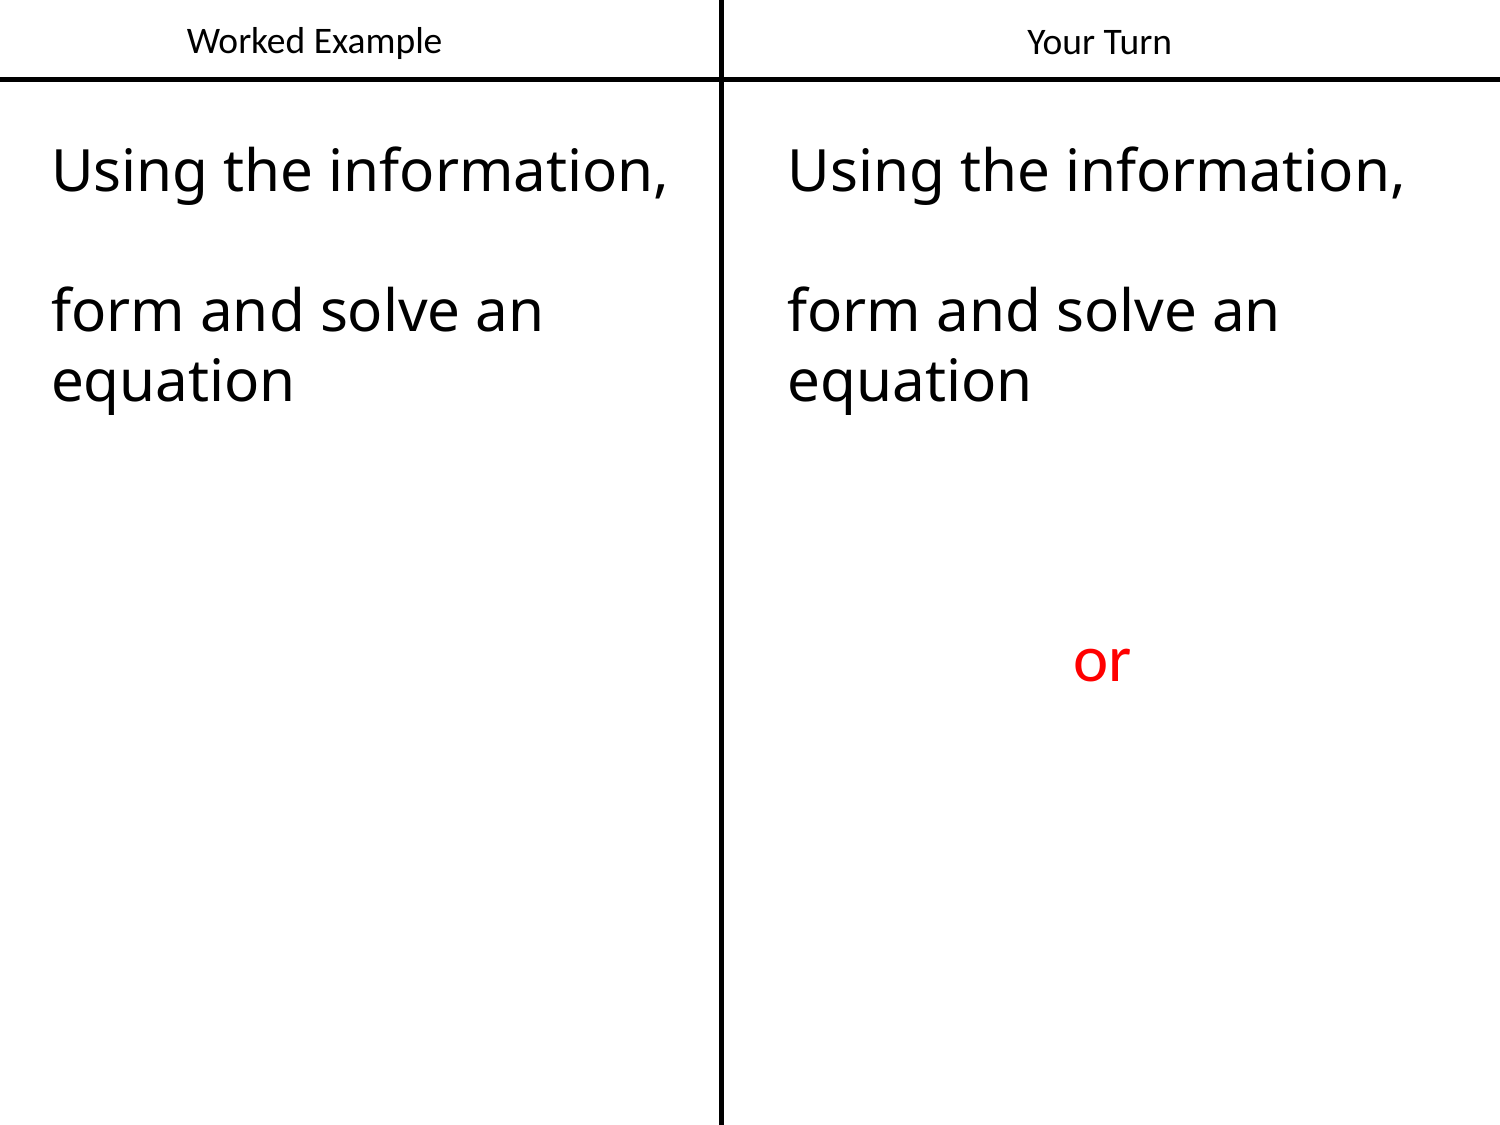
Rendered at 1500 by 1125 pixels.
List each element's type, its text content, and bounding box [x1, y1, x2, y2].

text_box Your Turn [954, 9, 1245, 70]
text_box Worked Example [169, 8, 460, 69]
